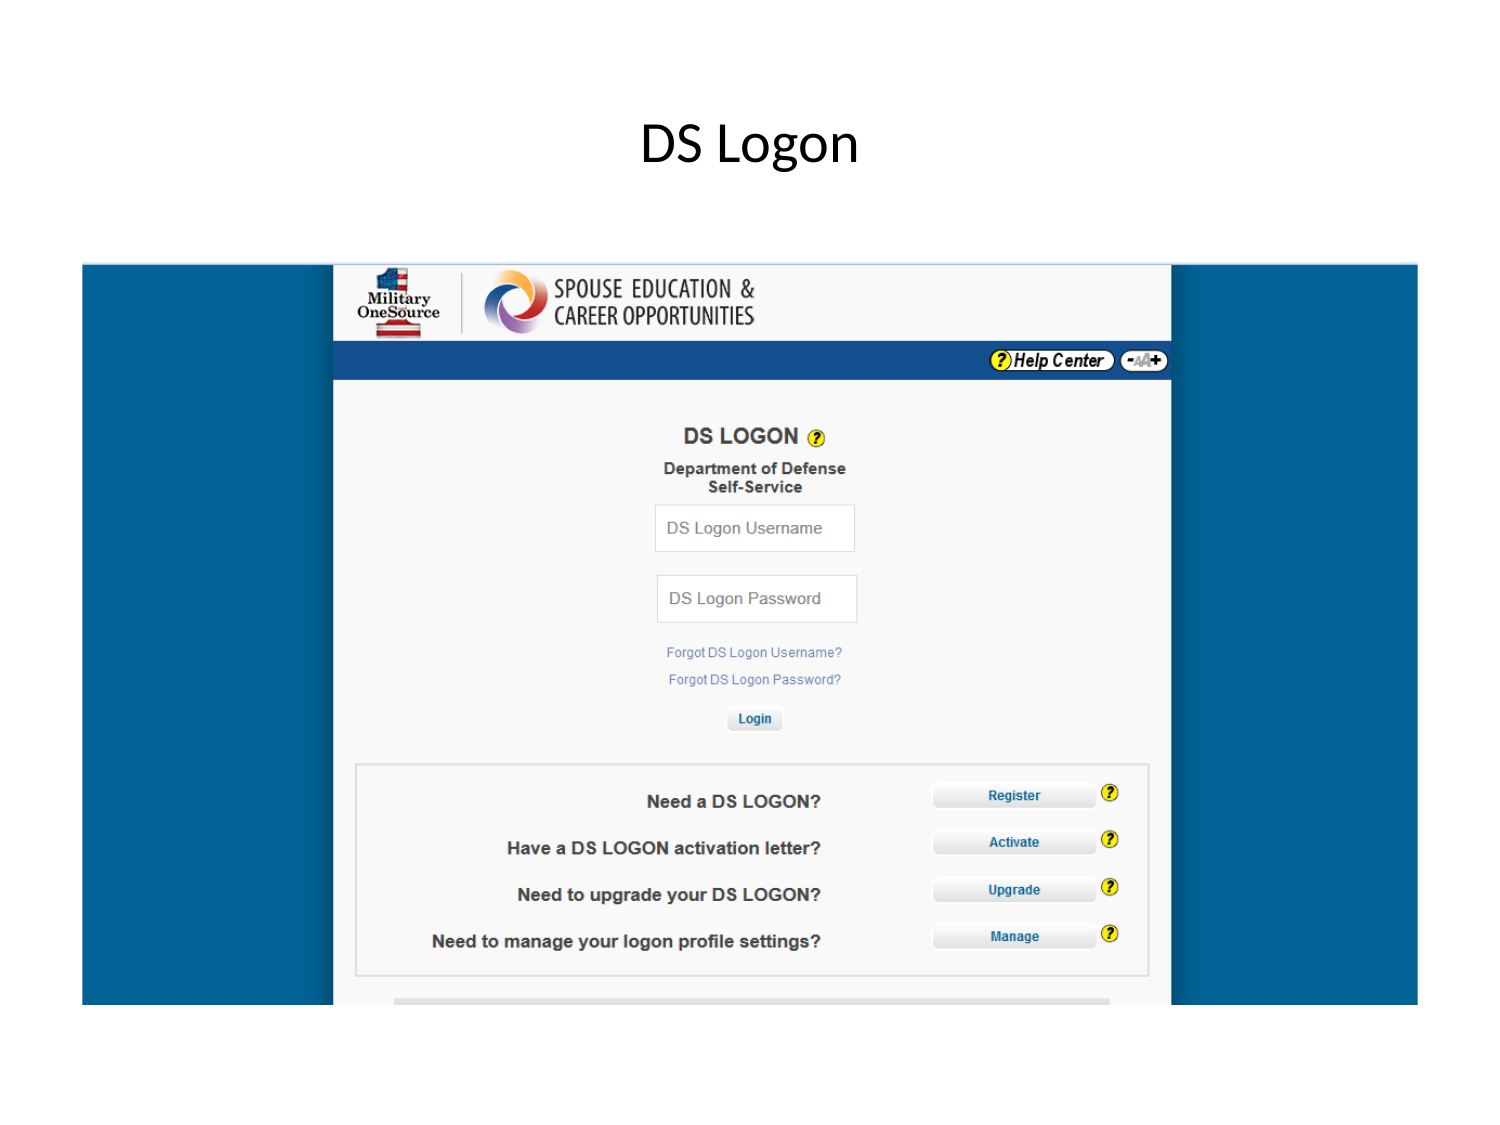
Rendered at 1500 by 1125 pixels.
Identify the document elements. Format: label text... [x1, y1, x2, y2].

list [81, 262, 1418, 1006]
title DS Logon [75, 45, 1425, 233]
